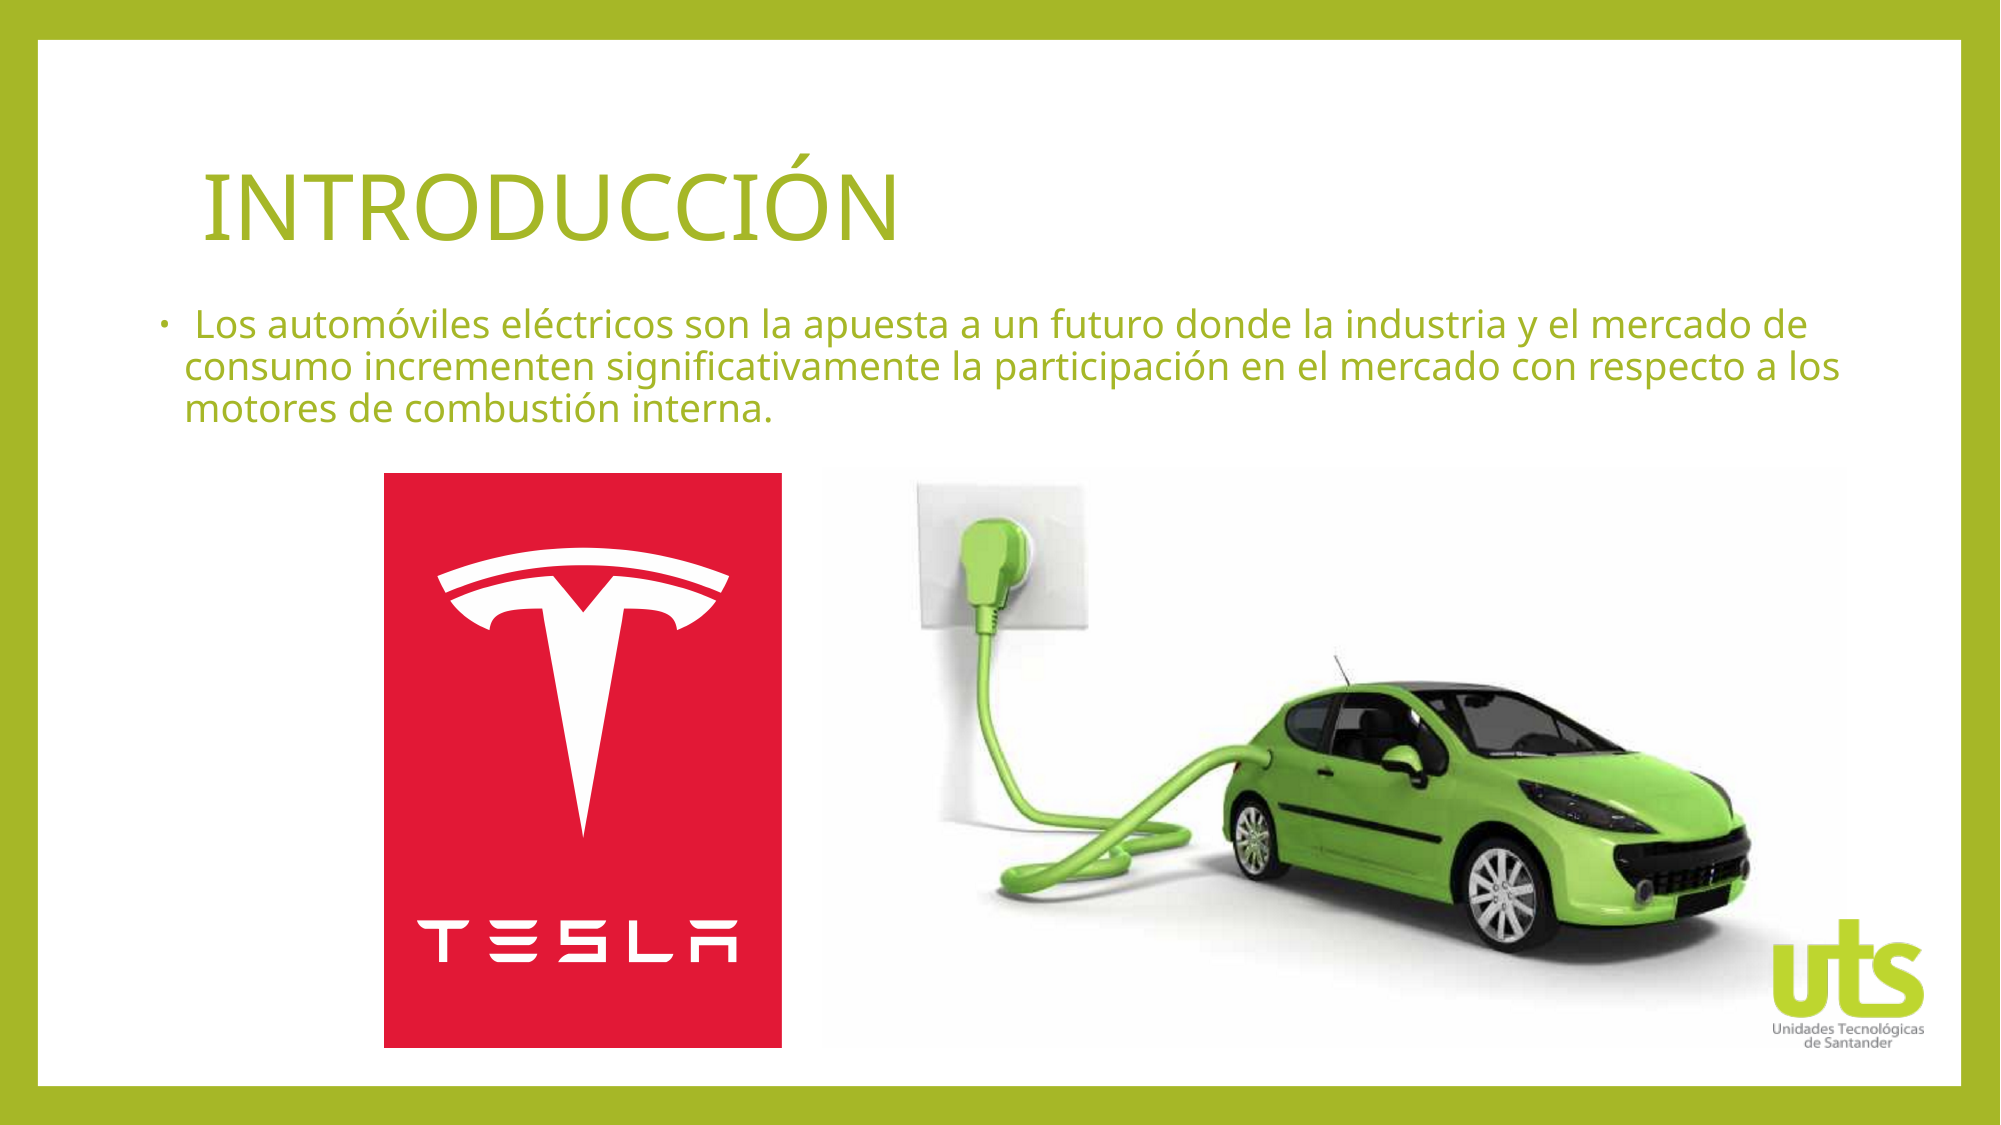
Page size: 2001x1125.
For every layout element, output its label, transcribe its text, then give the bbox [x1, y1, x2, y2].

list Los automóviles eléctricos son la apuesta a un futuro donde la industria y el mercado de consumo incrementen significativamente la participación en el mercado con respecto a los motores de combustión interna. [137, 236, 1863, 440]
picture [384, 472, 782, 1048]
title INTRODUCCIÓN [187, 99, 1808, 236]
picture [822, 466, 1924, 1048]
